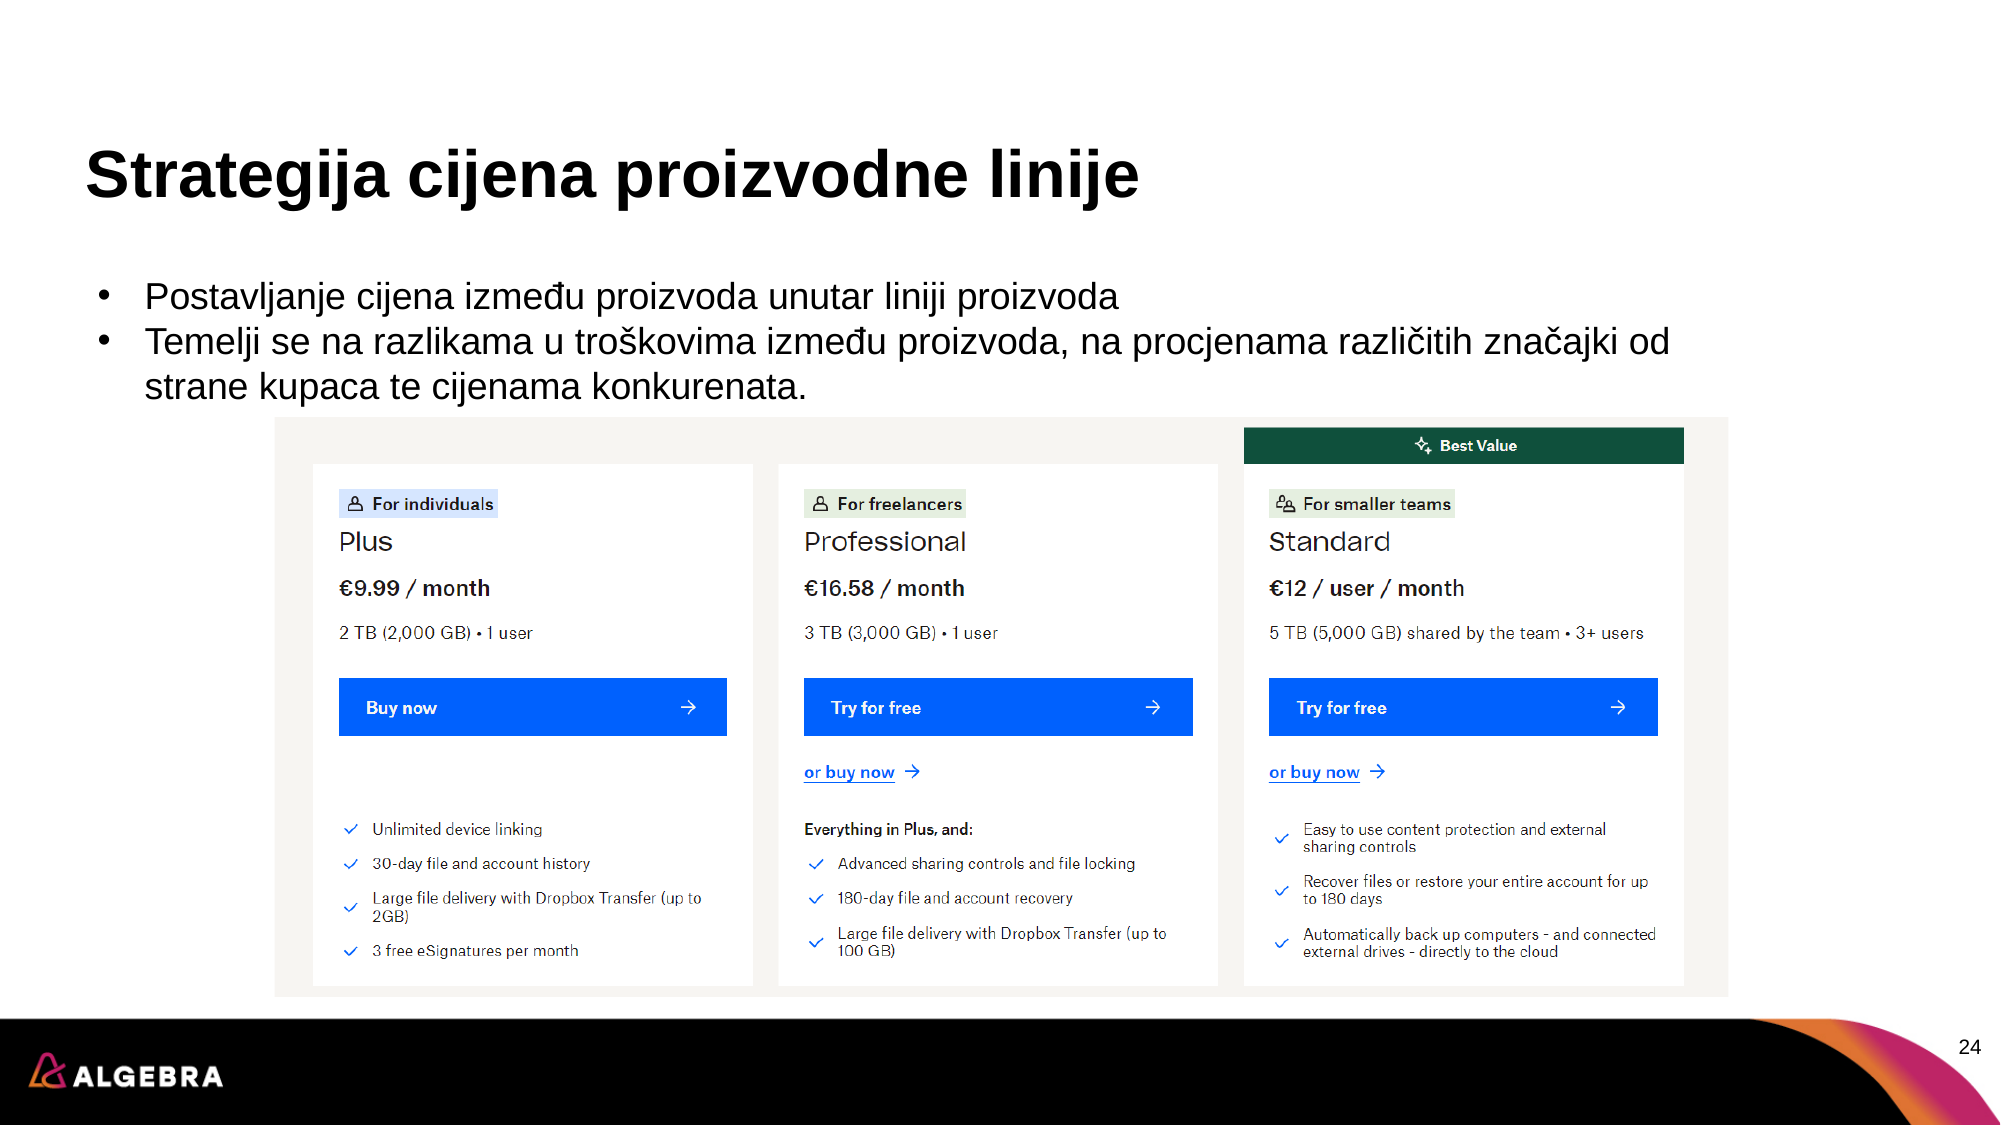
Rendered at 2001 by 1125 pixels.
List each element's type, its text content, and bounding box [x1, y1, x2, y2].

text_box Postavljanje cijena između proizvoda unutar liniji proizvoda Temelji se na razlikama u troškovima između proizvoda, na procjenama različitih značajki od strane kupaca te cijenama konkurenata. [82, 219, 1763, 924]
picture [0, 0, 2001, 1125]
title Strategija cijena proizvodne linije [85, 112, 1918, 220]
